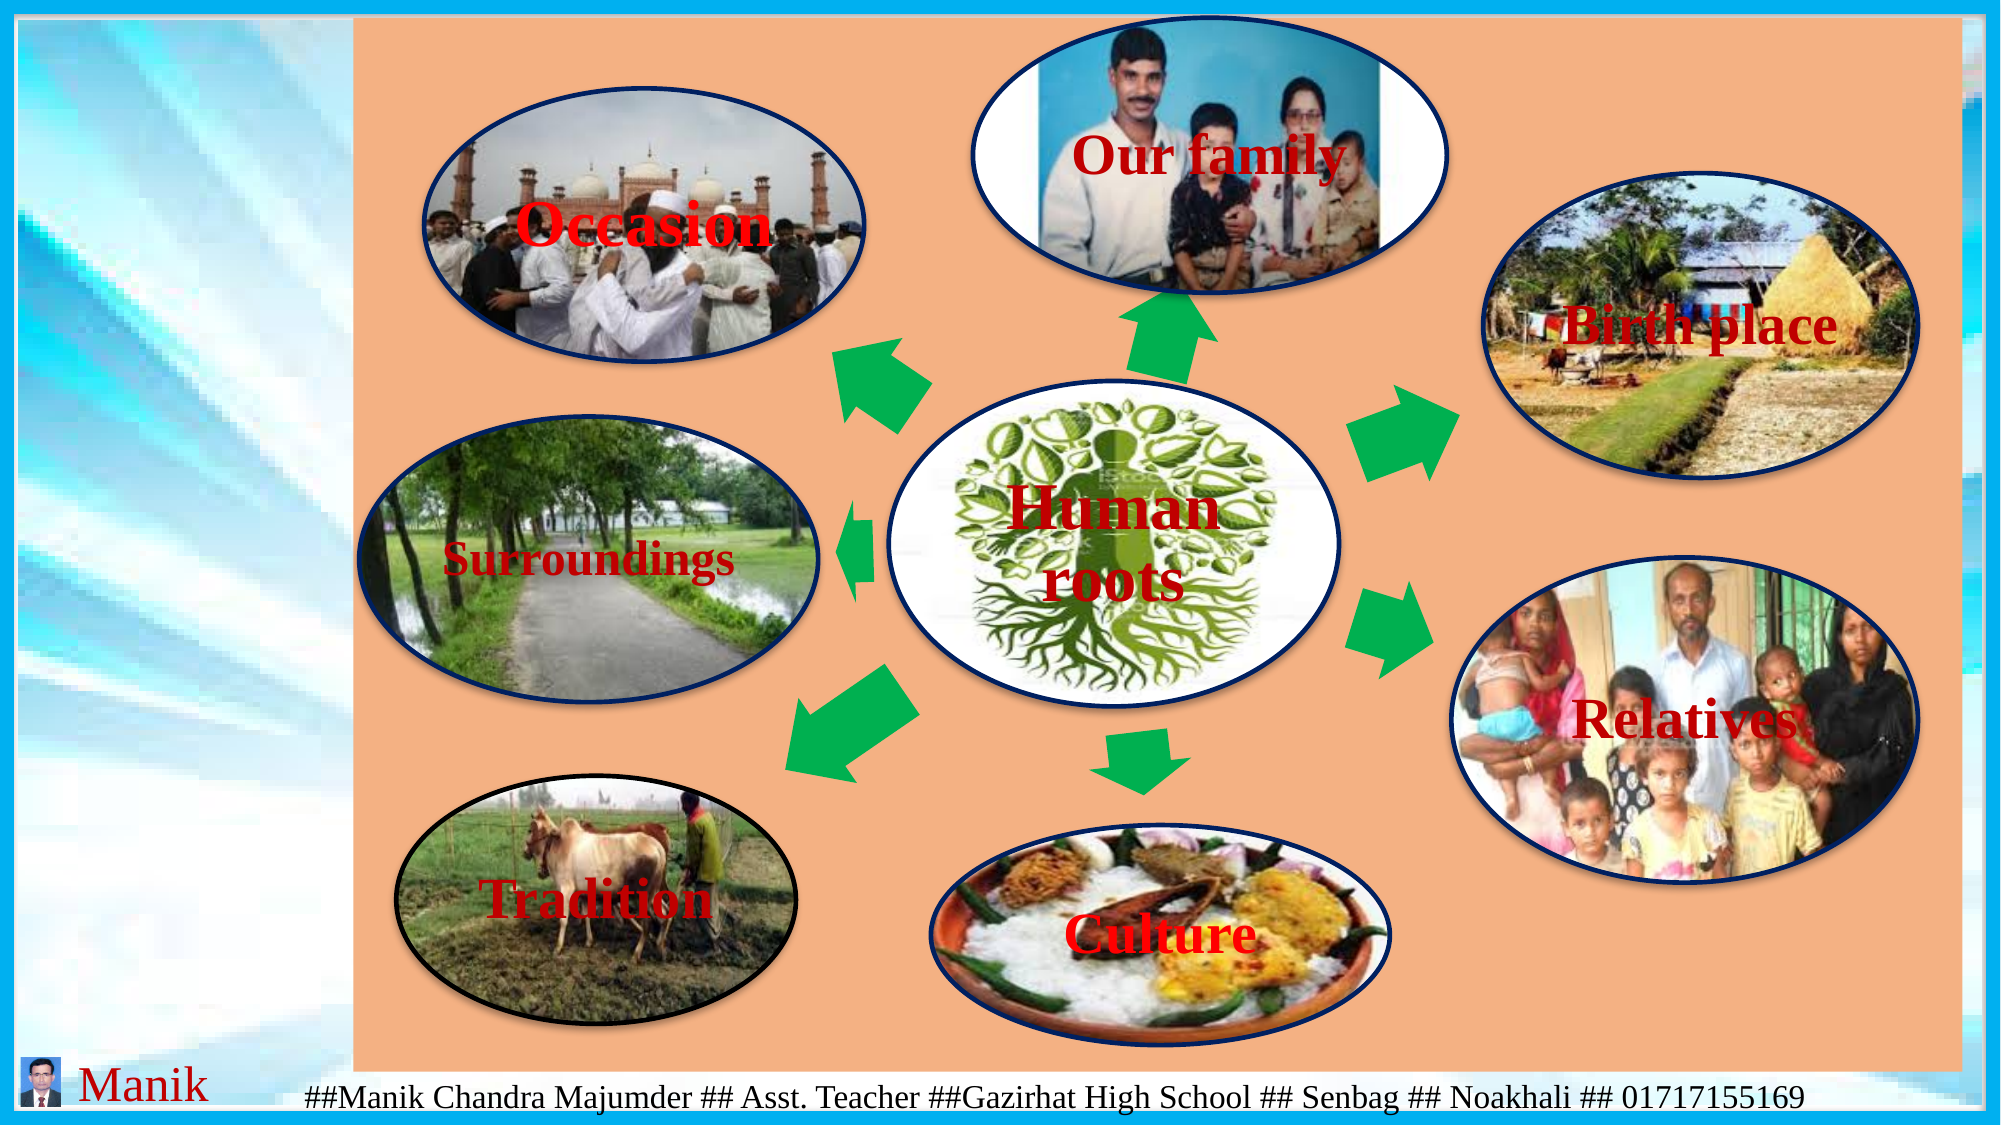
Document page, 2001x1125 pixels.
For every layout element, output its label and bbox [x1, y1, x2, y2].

picture [342, 1089, 349, 1105]
picture [386, 1094, 393, 1105]
picture [1139, 1094, 1146, 1105]
picture [1477, 1094, 1485, 1105]
picture [1213, 1094, 1221, 1105]
picture [629, 1094, 636, 1105]
picture [638, 1094, 645, 1105]
picture [1229, 1094, 1237, 1105]
picture [569, 1090, 576, 1105]
picture [745, 1100, 757, 1105]
text_box [353, 17, 1963, 1072]
picture [491, 1094, 498, 1105]
picture [1356, 1094, 1363, 1105]
picture [507, 1094, 515, 1105]
picture [1197, 1094, 1204, 1105]
picture [1454, 1088, 1465, 1105]
picture [558, 1089, 565, 1105]
picture [1526, 1094, 1533, 1105]
picture [1625, 1087, 1633, 1105]
picture [353, 1090, 360, 1105]
picture [882, 1094, 889, 1105]
picture [1963, 20, 1982, 108]
picture [1339, 1094, 1346, 1105]
picture [18, 20, 1982, 1107]
picture [460, 1094, 467, 1105]
picture [1122, 1094, 1128, 1102]
picture [1387, 1094, 1393, 1102]
picture [1776, 1097, 1785, 1105]
picture [1792, 1087, 1800, 1098]
picture [1091, 1098, 1101, 1105]
picture [653, 1094, 661, 1105]
picture [747, 1090, 755, 1099]
picture [1040, 1094, 1047, 1105]
